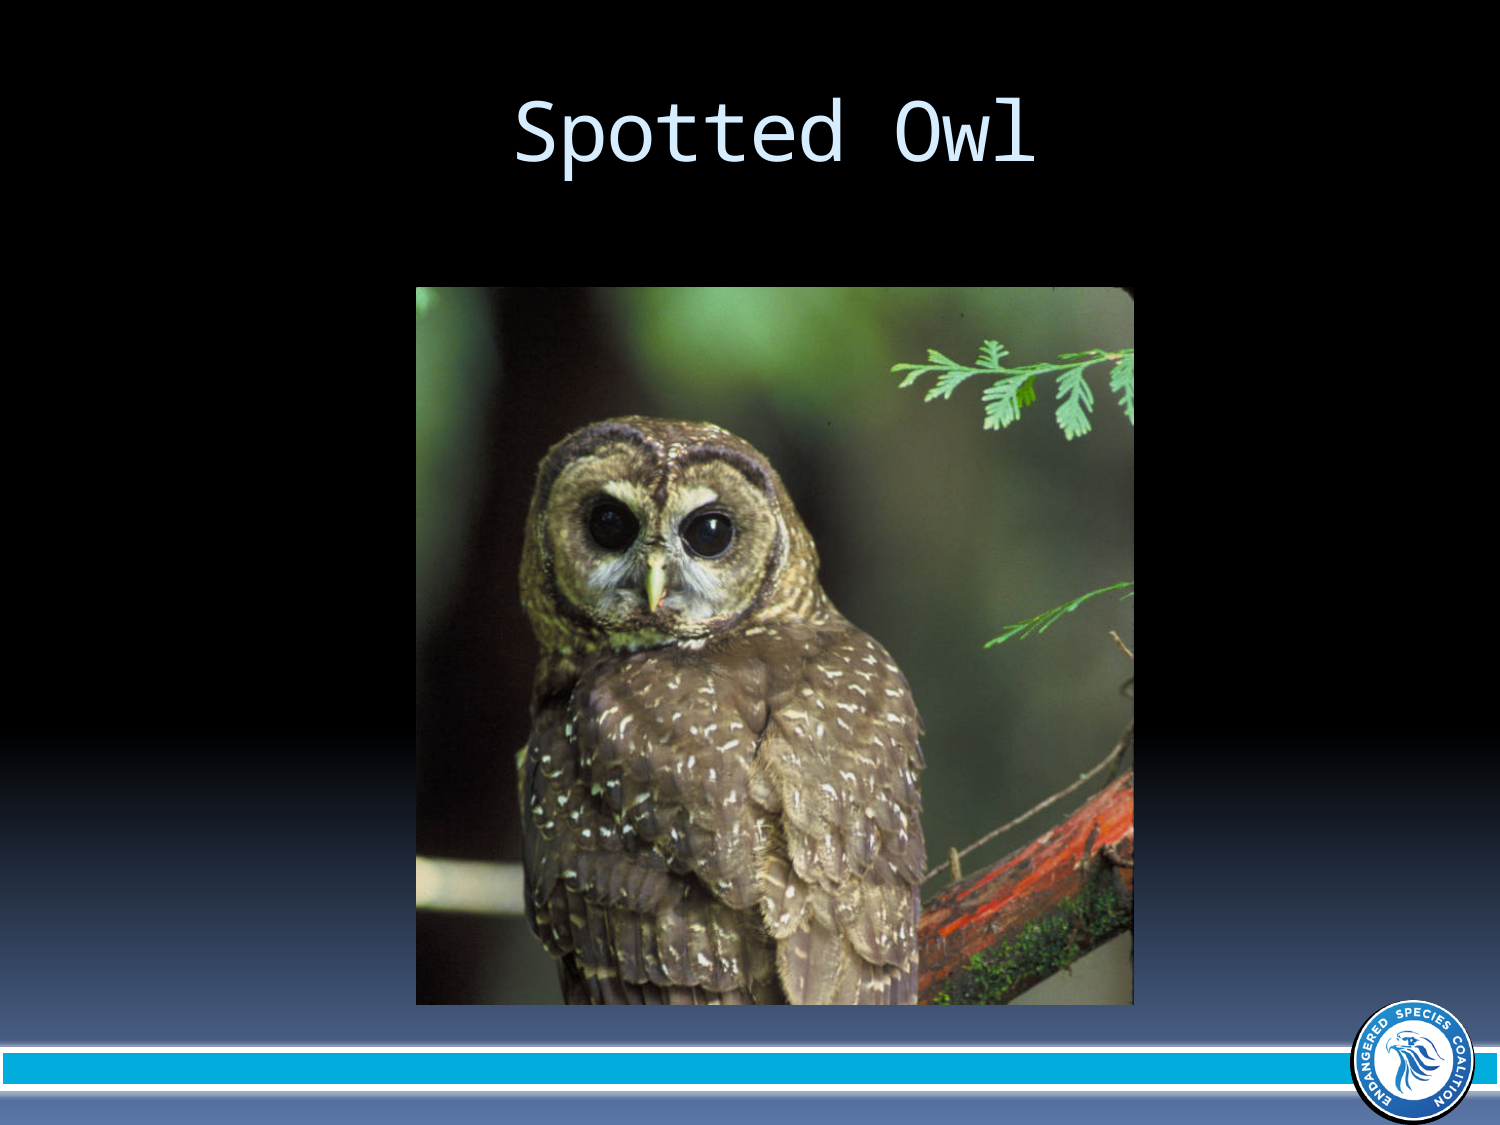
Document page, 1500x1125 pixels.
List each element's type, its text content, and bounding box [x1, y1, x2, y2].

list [415, 287, 1135, 1006]
title Spotted Owl [99, 70, 1450, 176]
picture [1350, 999, 1475, 1125]
